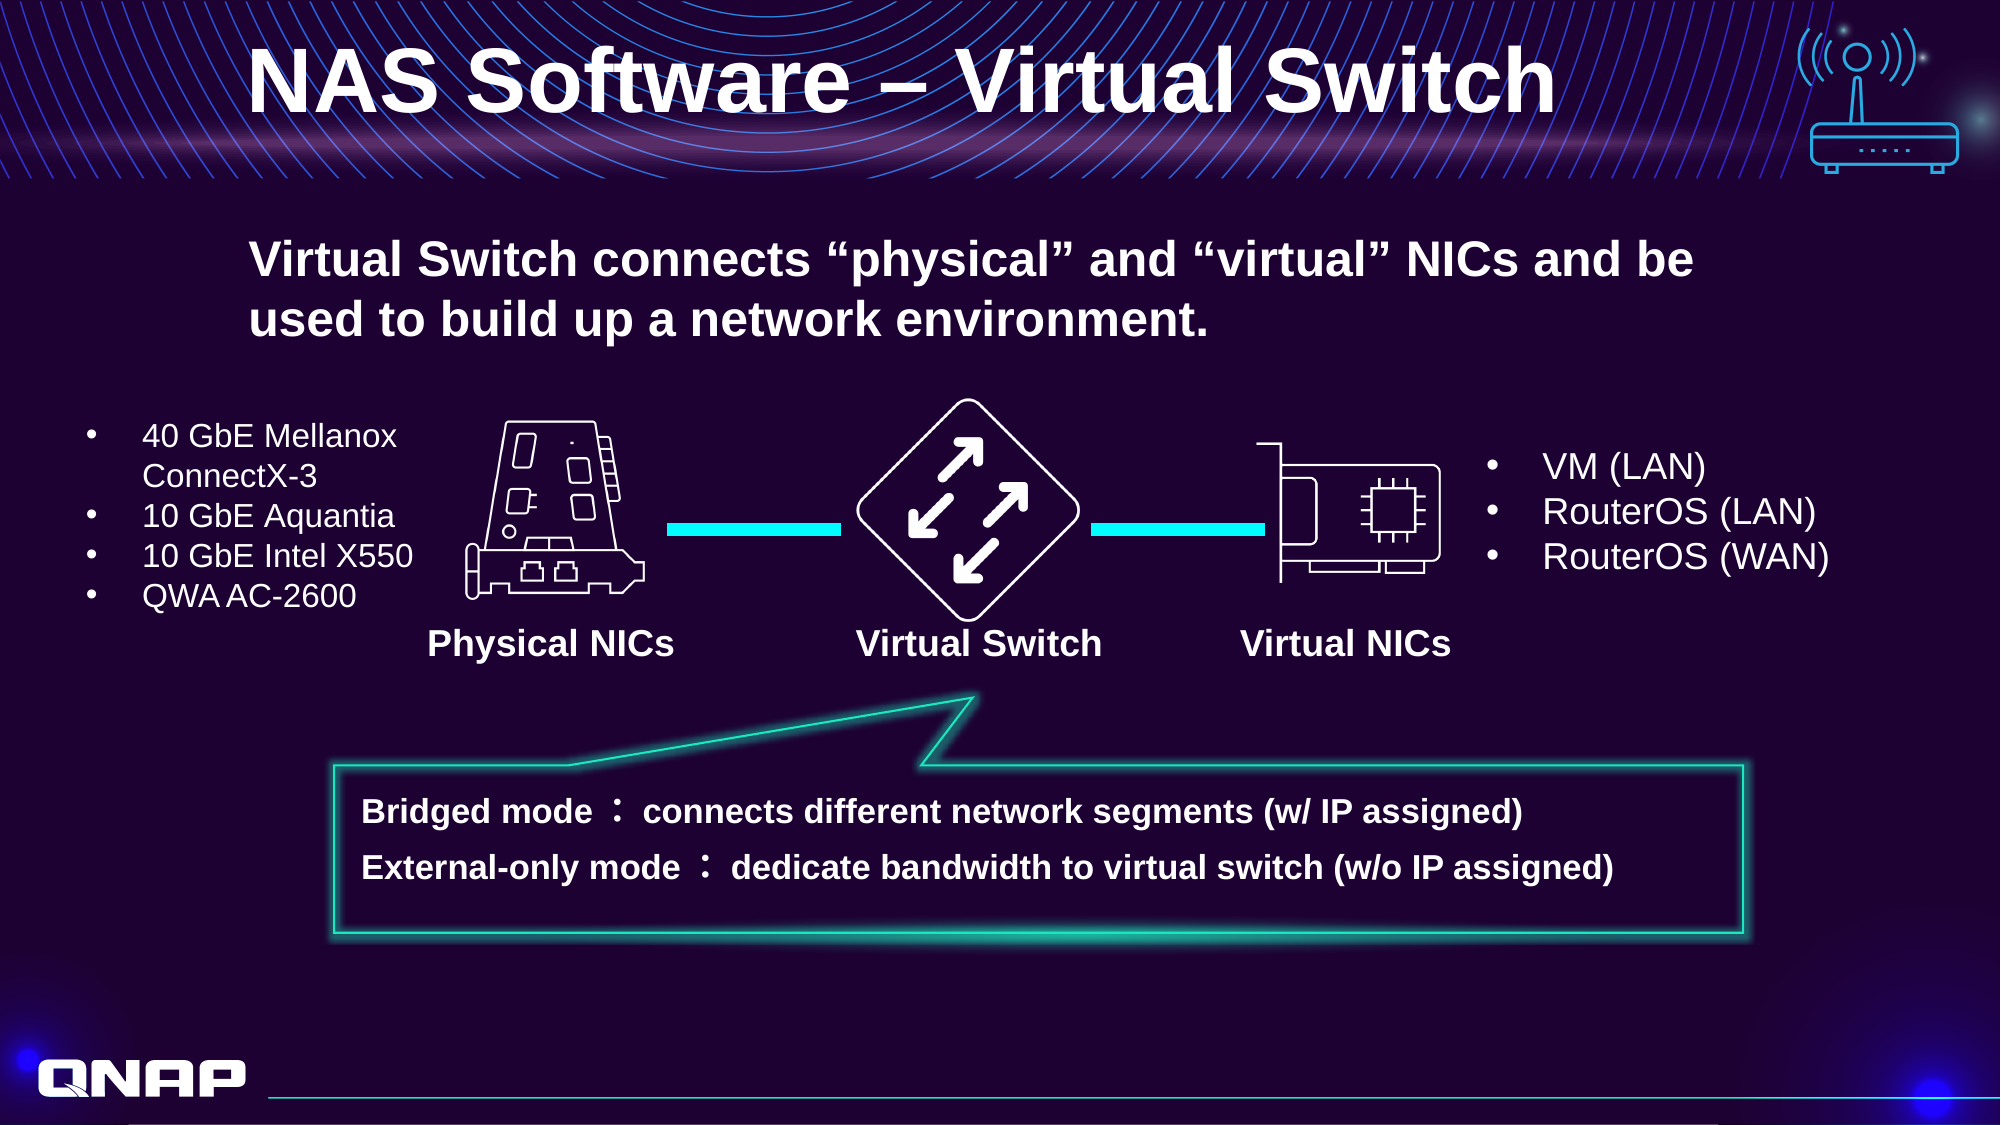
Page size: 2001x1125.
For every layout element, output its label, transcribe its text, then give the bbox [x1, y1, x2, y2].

text_box 40 GbE Mellanox ConnectX-3 10 GbE Aquantia 10 GbE Intel X550 QWA AC-2600 [70, 407, 568, 622]
text_box Virtual Switch [840, 611, 1140, 672]
text_box VM (LAN) RouterOS (LAN) RouterOS (WAN) [1471, 434, 1934, 585]
text_box Virtual NICs [1225, 611, 1524, 672]
list Virtual Switch connects “physical” and “virtual” NICs and be used to build up a network environment. [233, 219, 1732, 399]
text_box Physical NICs [412, 611, 711, 672]
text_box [334, 765, 1821, 971]
picture [0, 0, 2000, 1125]
title NAS Software – Virtual Switch [47, 24, 1760, 141]
